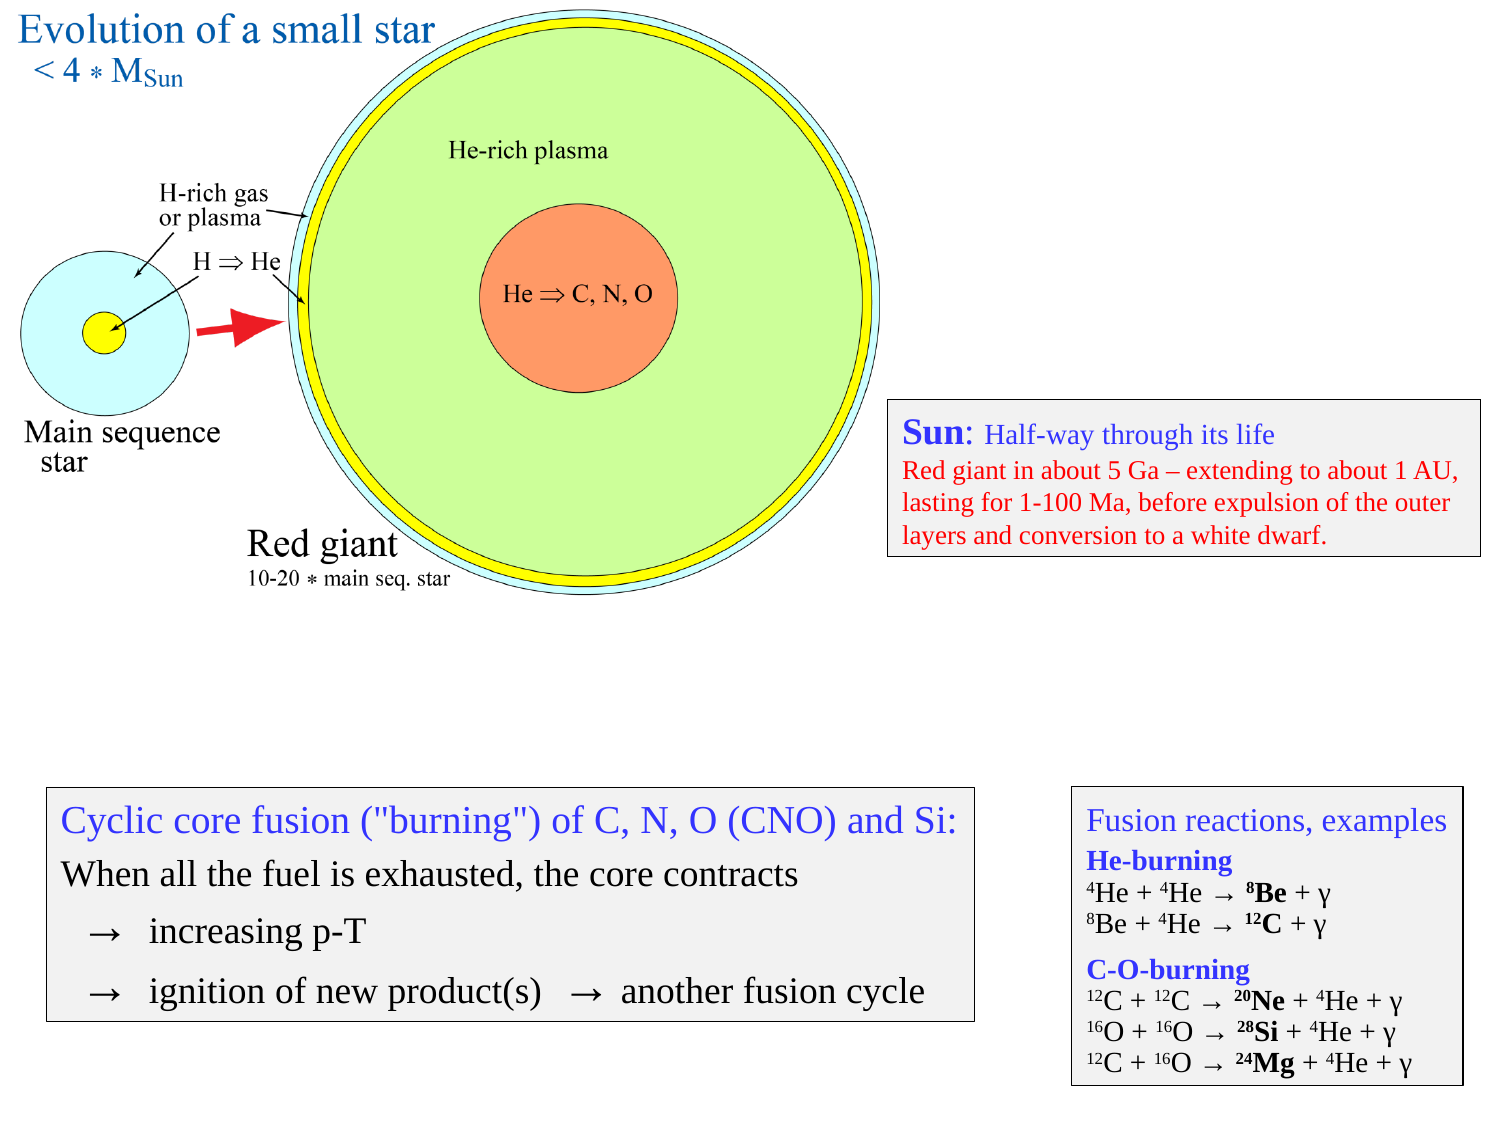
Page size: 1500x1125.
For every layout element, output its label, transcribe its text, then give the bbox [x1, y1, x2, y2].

text_box Sun: Half-way through its life Red giant in about 5 Ga – extending to about 1 AU, lasting for 1-100 Ma, before expulsion of the outer layers and conversion to a white dwarf. [887, 399, 1481, 557]
text_box Cyclic core fusion ("burning") of C, N, O (CNO) and Si: When all the fuel is exhausted, the core contracts → increasing p-T → ignition of new product(s) → another fusion cycle [45, 786, 974, 1022]
text_box Fusion reactions, examples He-burning 4He + 4He → 8Be + γ 8Be + 4He → 12C + γ C-O-burning 12C + 12C → 20Ne + 4He + γ 16O + 16O → 28Si + 4He + γ 12C + 16O → 24Mg + 4He + γ [1071, 786, 1464, 1086]
picture [17, 6, 880, 598]
